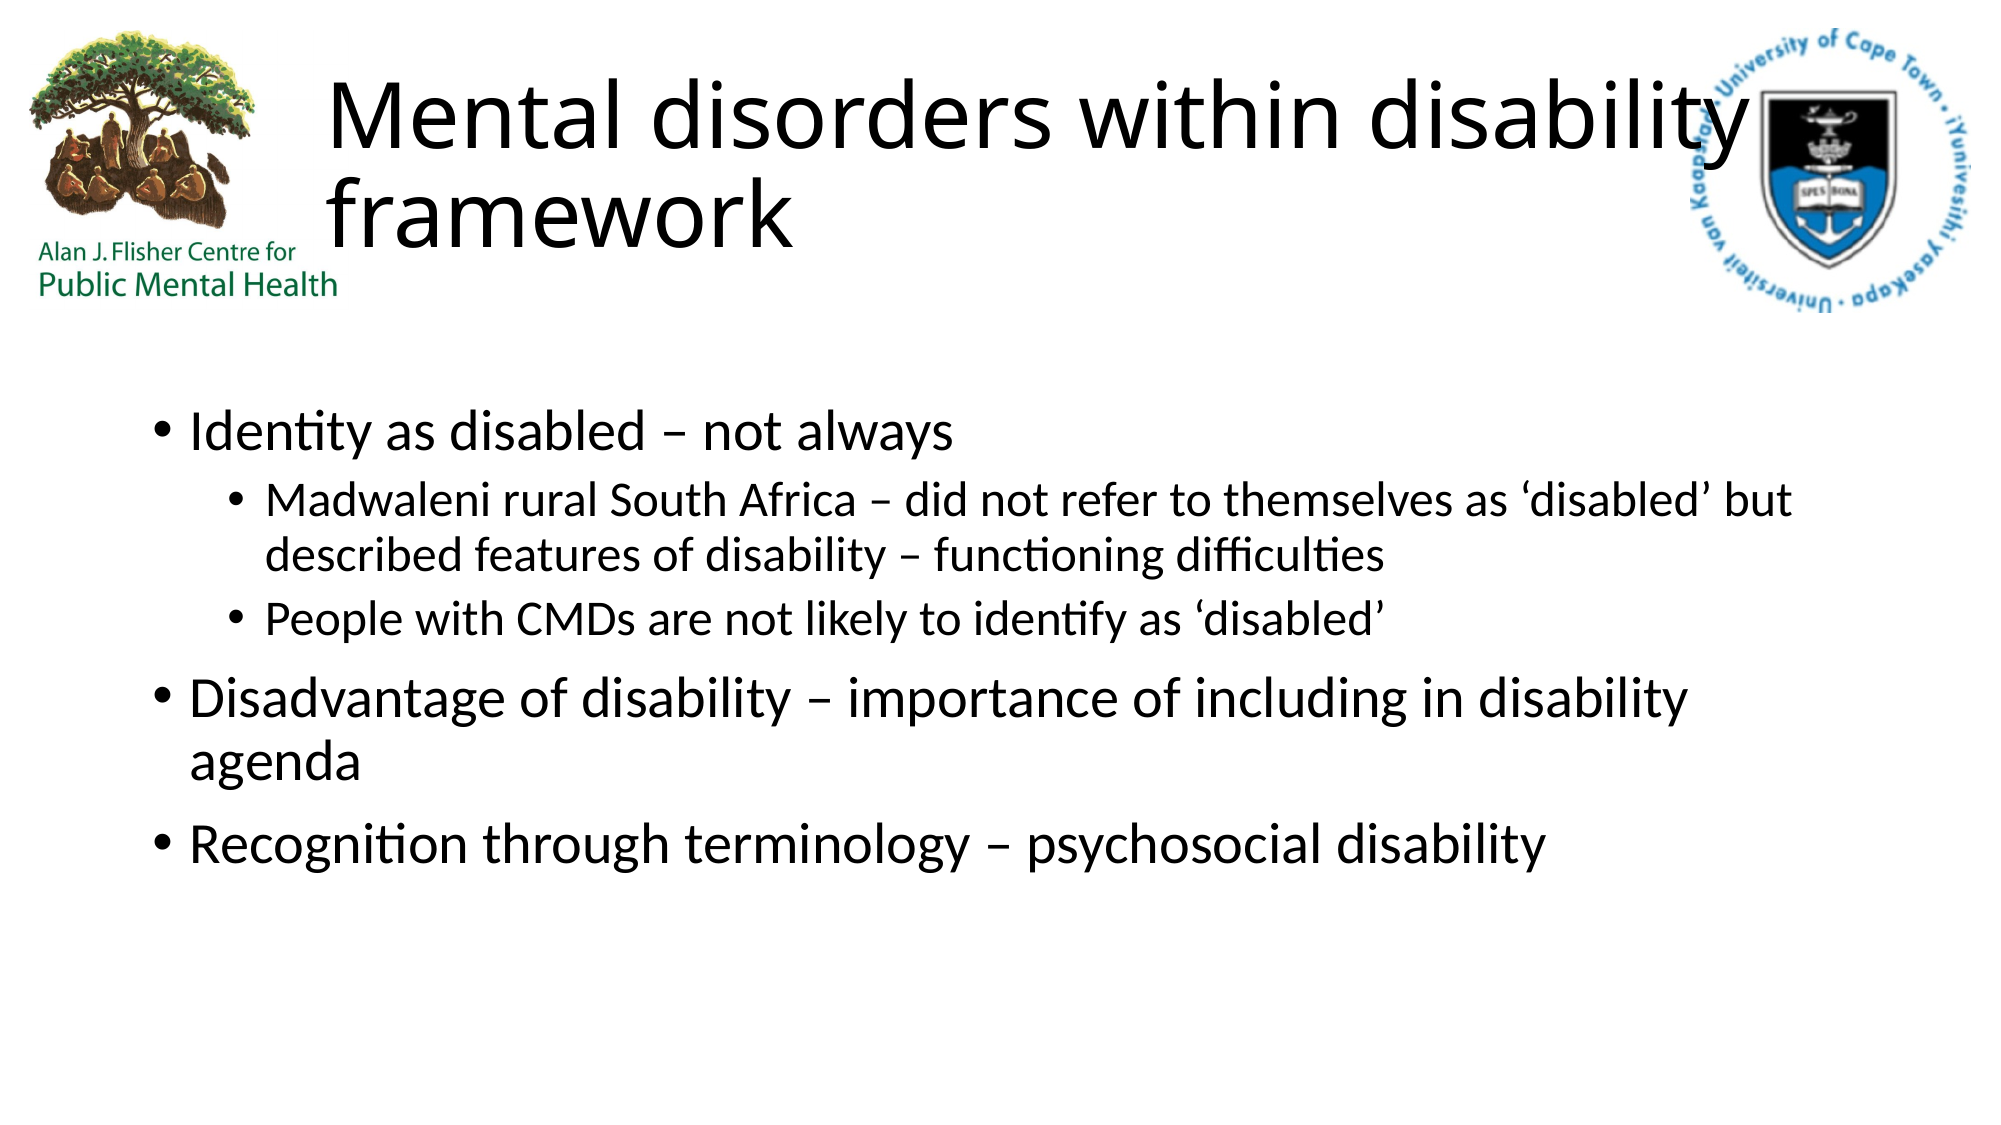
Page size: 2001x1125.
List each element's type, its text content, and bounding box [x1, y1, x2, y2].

picture [29, 30, 349, 310]
title Mental disorders within disability framework [310, 59, 1863, 278]
picture [1690, 28, 1971, 313]
list Identity as disabled – not always Madwaleni rural South Africa – did not refer to themselves as ‘disabled’ but described features of disability – functioning difficulties People with CMDs are not likely to identify as ‘disabled’ Disadvantage of disability – importance of including in disability agenda Recognition through terminology – psychosocial disability [137, 392, 1863, 1014]
